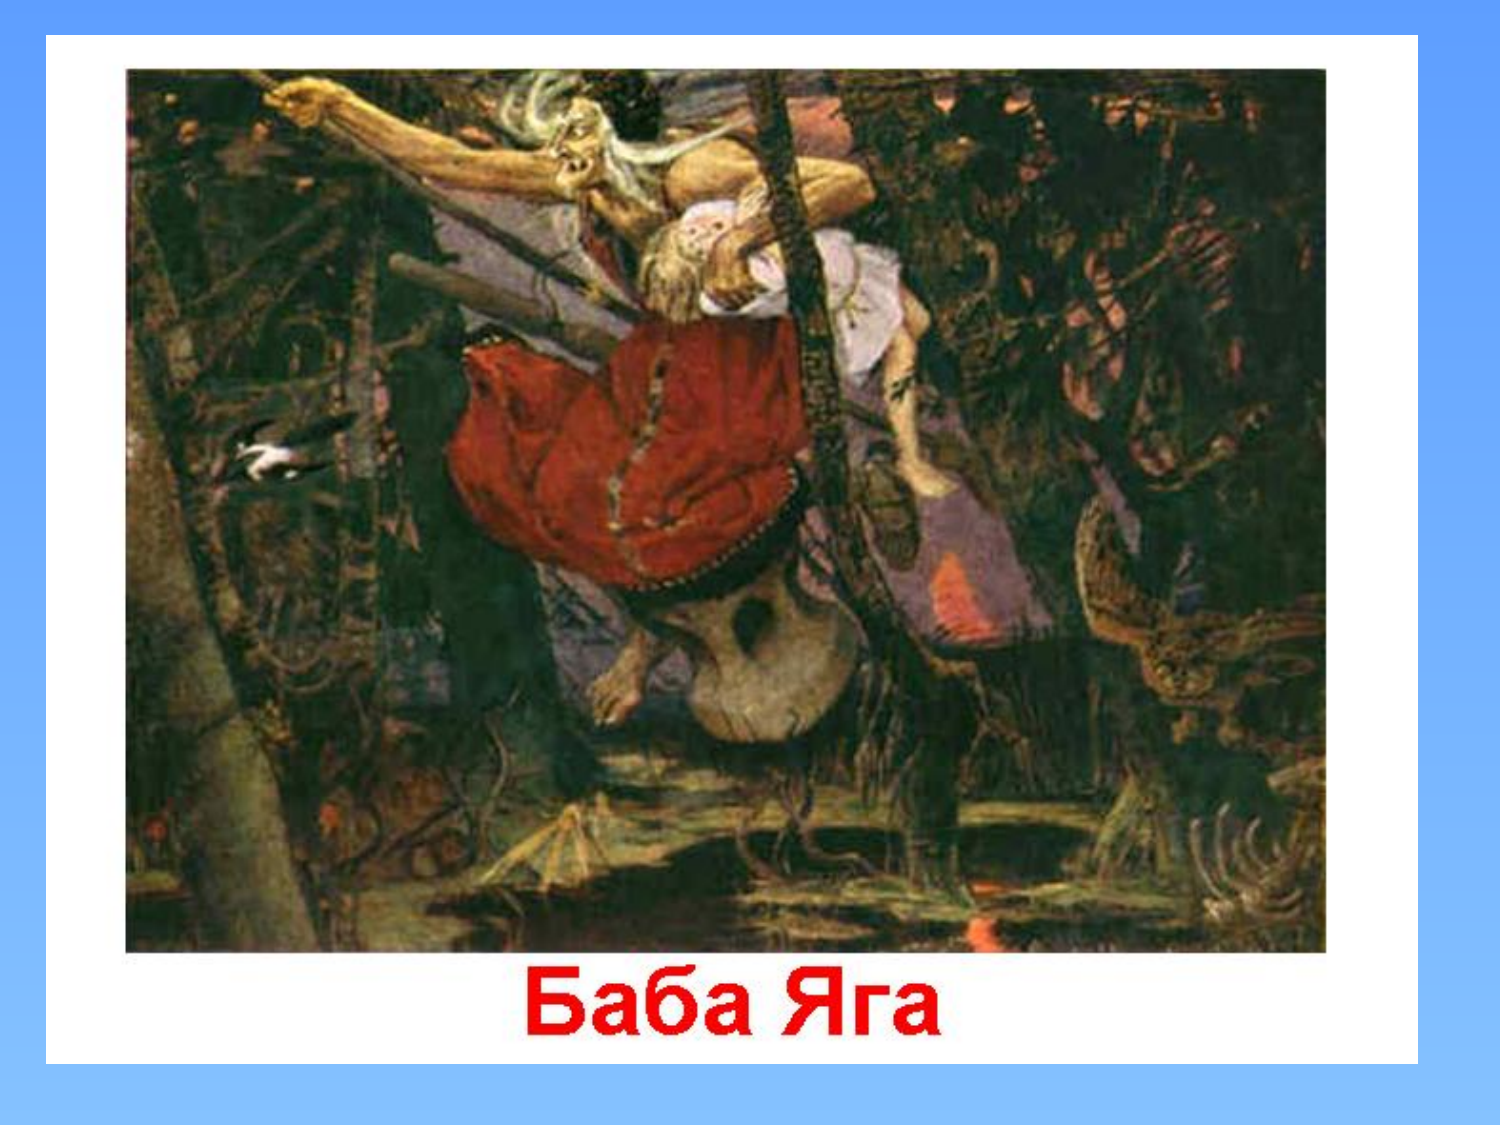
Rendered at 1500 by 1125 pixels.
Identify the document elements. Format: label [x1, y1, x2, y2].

picture [46, 34, 1419, 1064]
